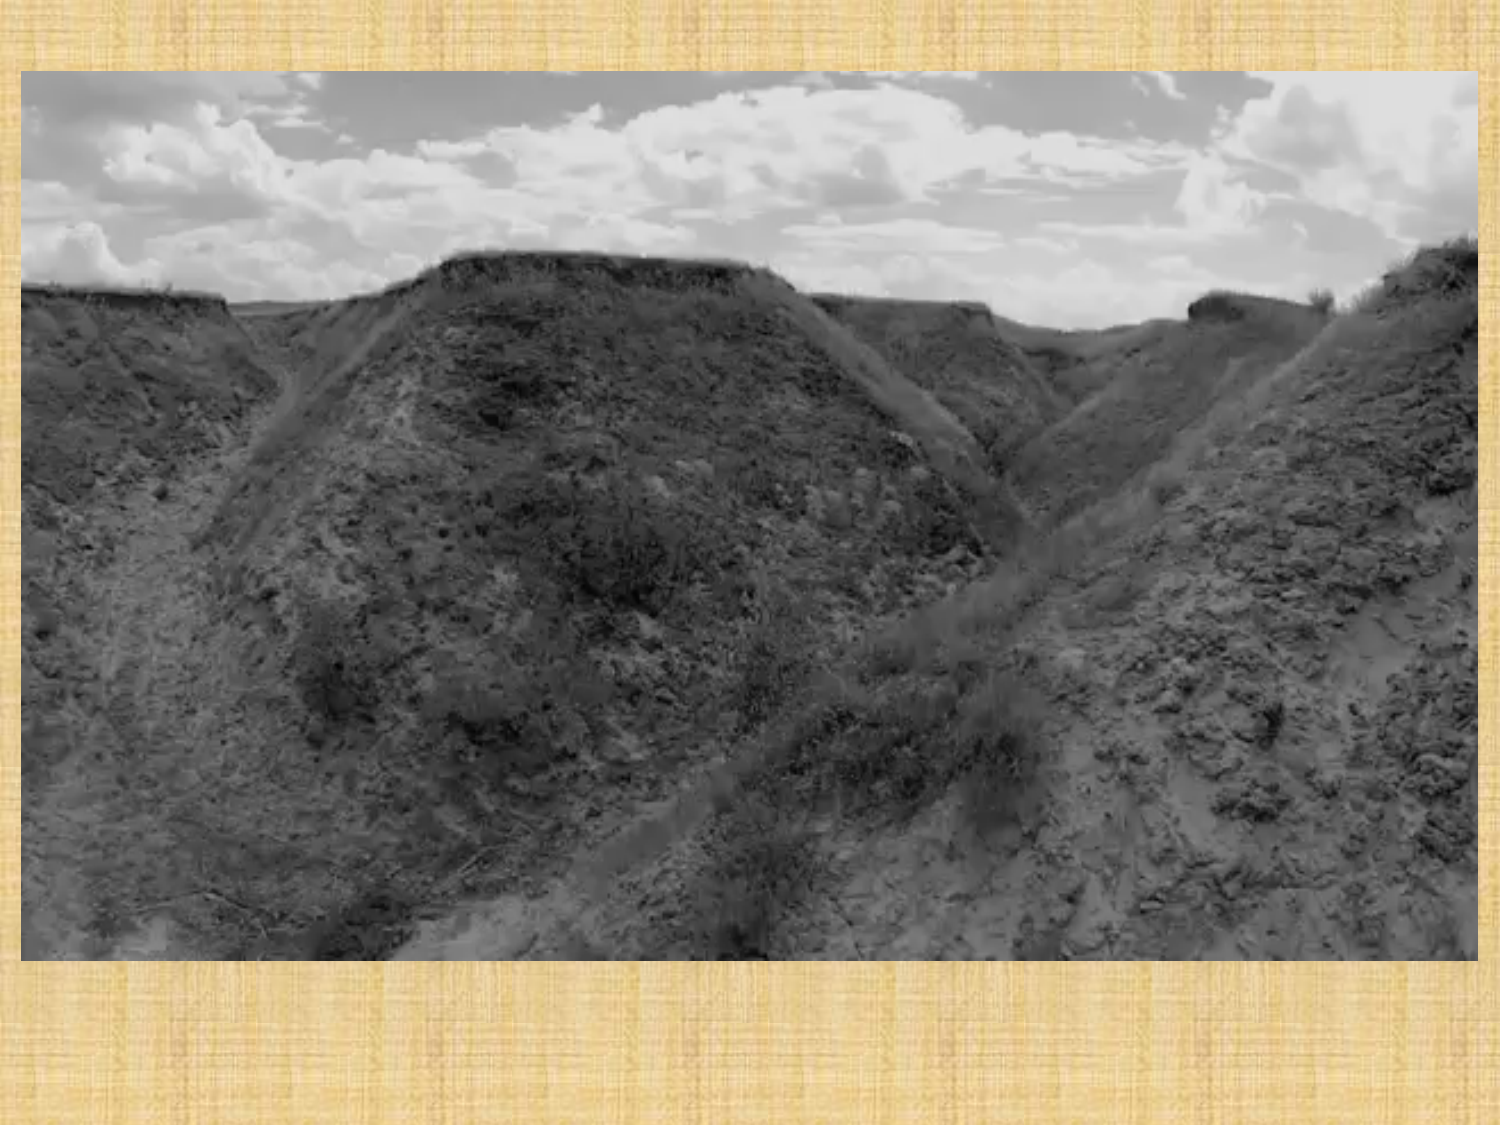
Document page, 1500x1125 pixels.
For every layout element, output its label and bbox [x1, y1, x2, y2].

list [20, 70, 1480, 962]
picture [0, 0, 1500, 1125]
